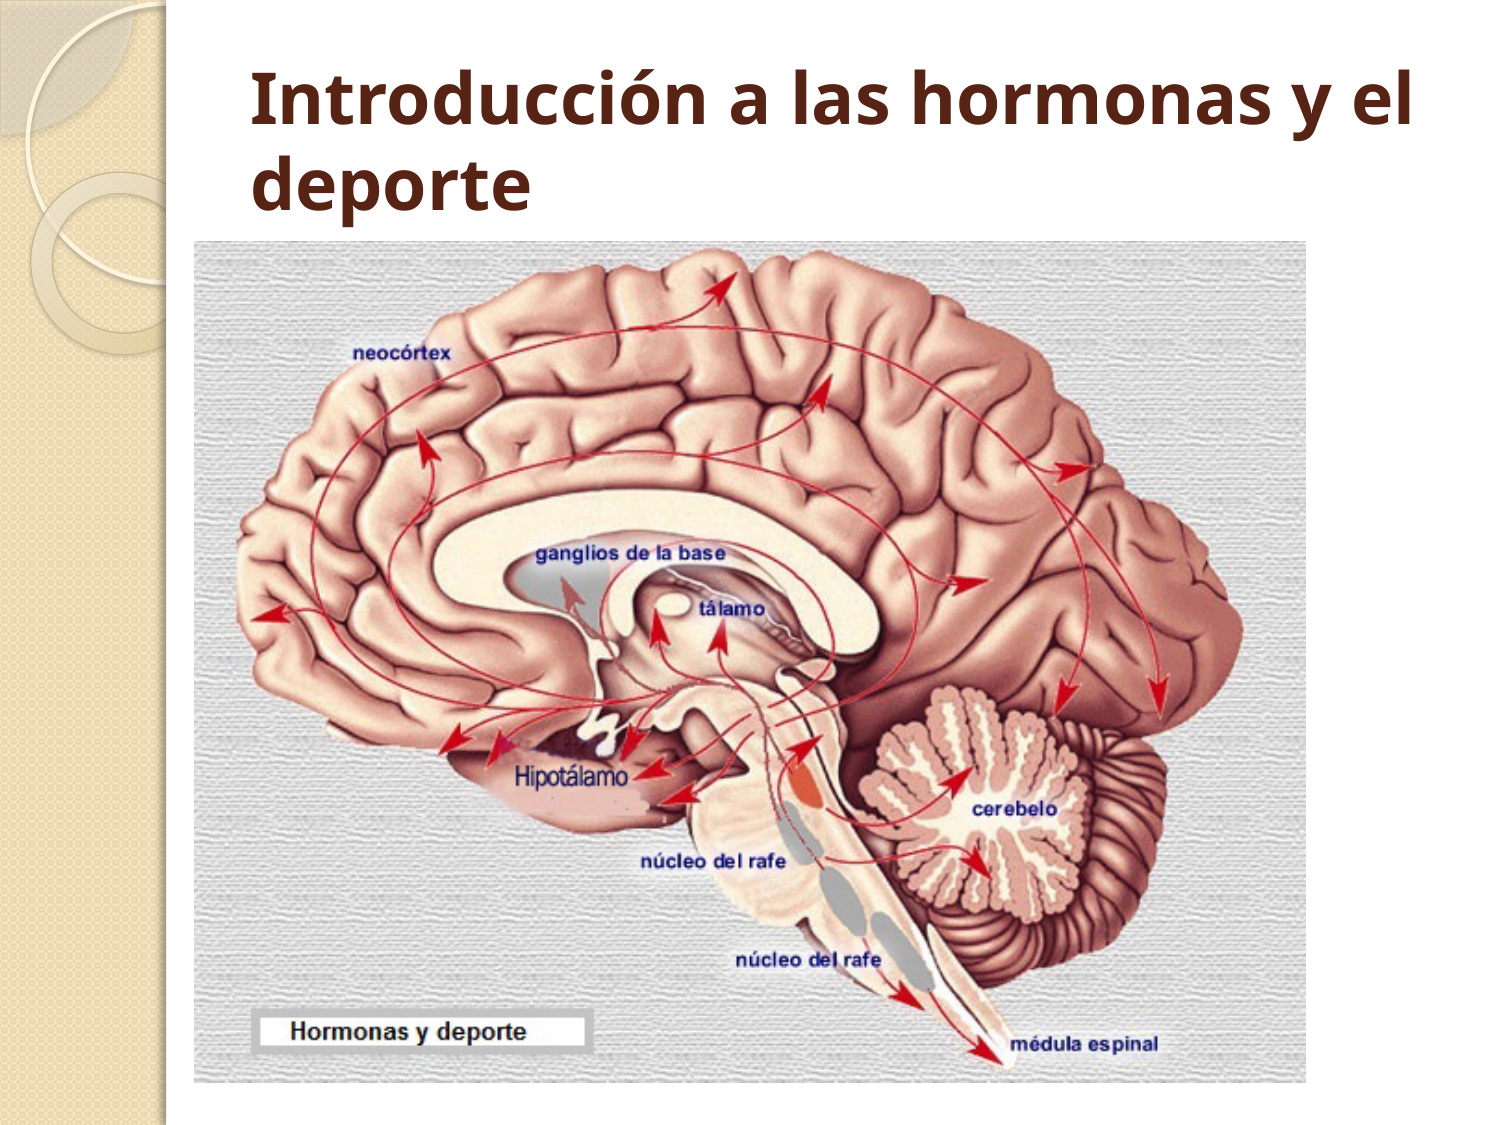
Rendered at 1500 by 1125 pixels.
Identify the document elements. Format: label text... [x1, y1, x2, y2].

title Introducción a las hormonas y el deporte [235, 45, 1466, 233]
picture [194, 241, 1306, 1083]
